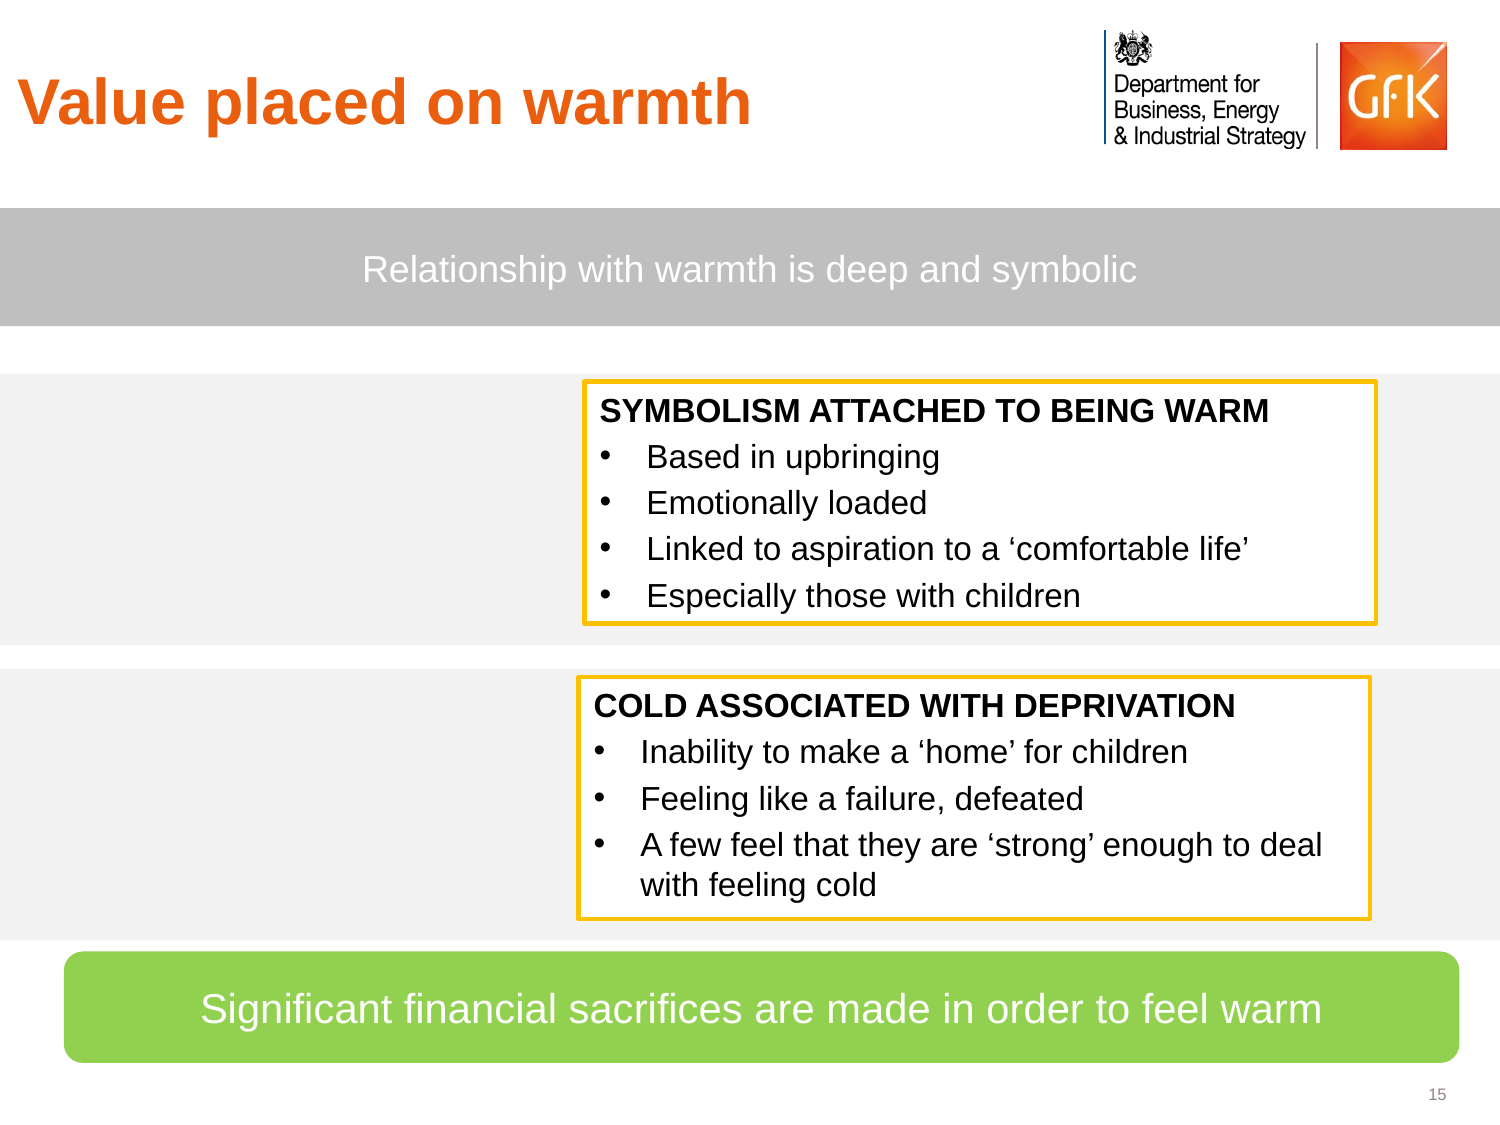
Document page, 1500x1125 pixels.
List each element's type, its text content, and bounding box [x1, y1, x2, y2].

text_box [0, 667, 1500, 943]
text_box [0, 371, 1500, 647]
text_box Significant financial sacrifices are made in order to feel warm [62, 950, 1461, 1065]
text_box COLD ASSOCIATED WITH DEPRIVATION Inability to make a ‘home’ for children Feeling like a failure, defeated A few feel that they are ‘strong’ enough to deal with feeling cold [577, 675, 1372, 921]
picture [1104, 30, 1306, 149]
text_box SYMBOLISM ATTACHED TO BEING WARM Based in upbringing Emotionally loaded Linked to aspiration to a ‘comfortable life’ Especially those with children [583, 379, 1378, 626]
text_box Relationship with warmth is deep and symbolic [0, 206, 1500, 328]
title Value placed on warmth [17, 30, 1128, 138]
picture [1340, 42, 1447, 150]
